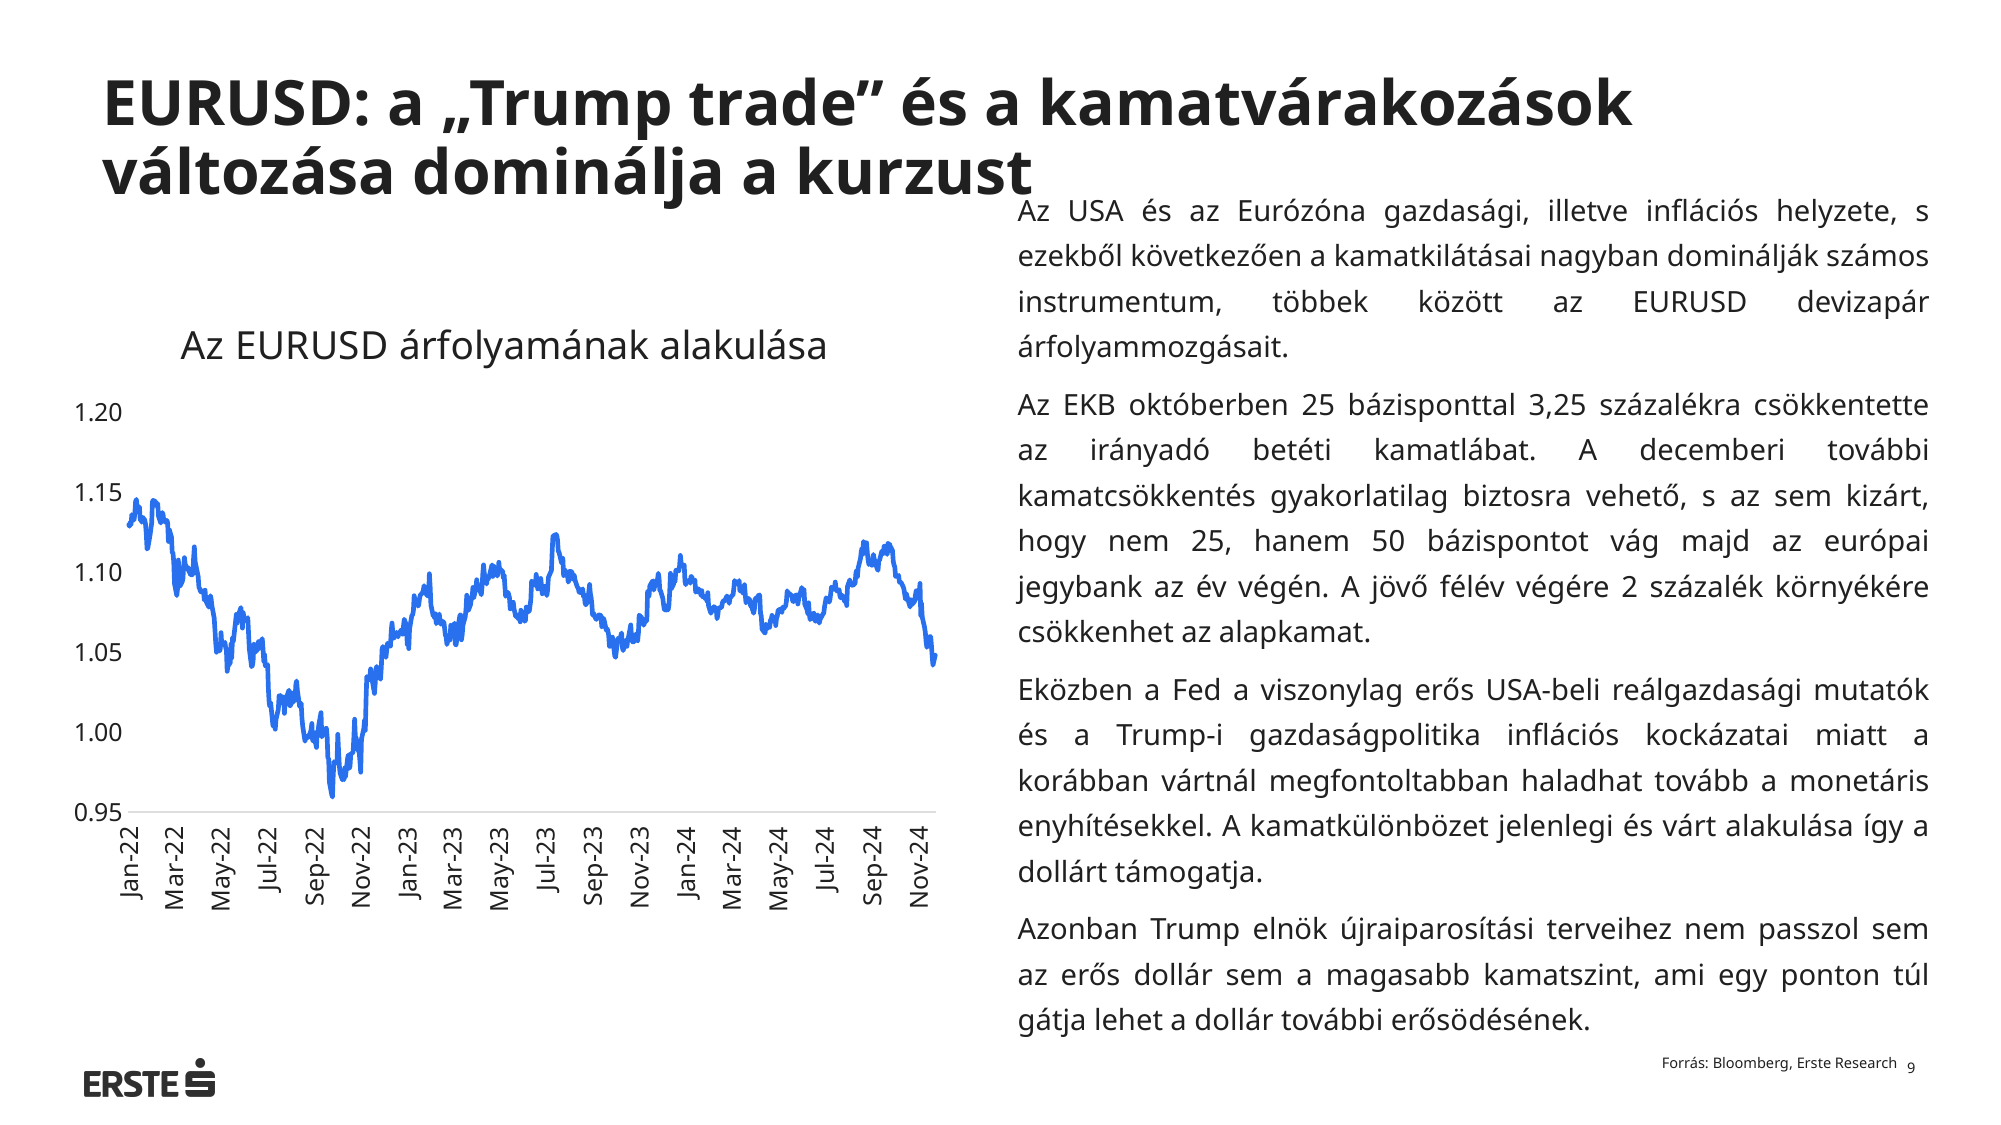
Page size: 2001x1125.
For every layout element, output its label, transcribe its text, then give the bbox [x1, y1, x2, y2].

title EURUSD: a „Trump trade” és a kamatvárakozások változása dominálja a kurzust [102, 70, 1933, 195]
chart [55, 284, 954, 926]
picture [84, 1058, 215, 1097]
slide_number 9 [1854, 1058, 1916, 1080]
list Az USA és az Eurózóna gazdasági, illetve inflációs helyzete, s ezekből következően a kamatkilátásai nagyban dominálják számos instrumentum, többek között az EURUSD devizapár árfolyammozgásait. Az EKB októberben 25 bázisponttal 3,25 százalékra csökkentette az irányadó betéti kamatlábat. A decemberi további kamatcsökkentés gyakorlatilag biztosra vehető, s az sem kizárt, hogy nem 25, hanem 50 bázispontot vág majd az európai jegybank az év végén. A jövő félév végére 2 százalék környékére csökkenhet az alapkamat. Eközben a Fed a viszonylag erős USA-beli reálgazdasági mutatók és a Trump-i gazdaságpolitika inflációs kockázatai miatt a korábban vártnál megfontoltabban haladhat tovább a monetáris enyhítésekkel. A kamatkülönbözet jelenlegi és várt alakulása így a dollárt támogatja. Azonban Trump elnök újraiparosítási terveihez nem passzol sem az erős dollár sem a magasabb kamatszint, ami egy ponton túl gátja lehet a dollár további erősödésének. [1017, 181, 1931, 1029]
list Forrás: Bloomberg, Erste Research [999, 1037, 1898, 1072]
